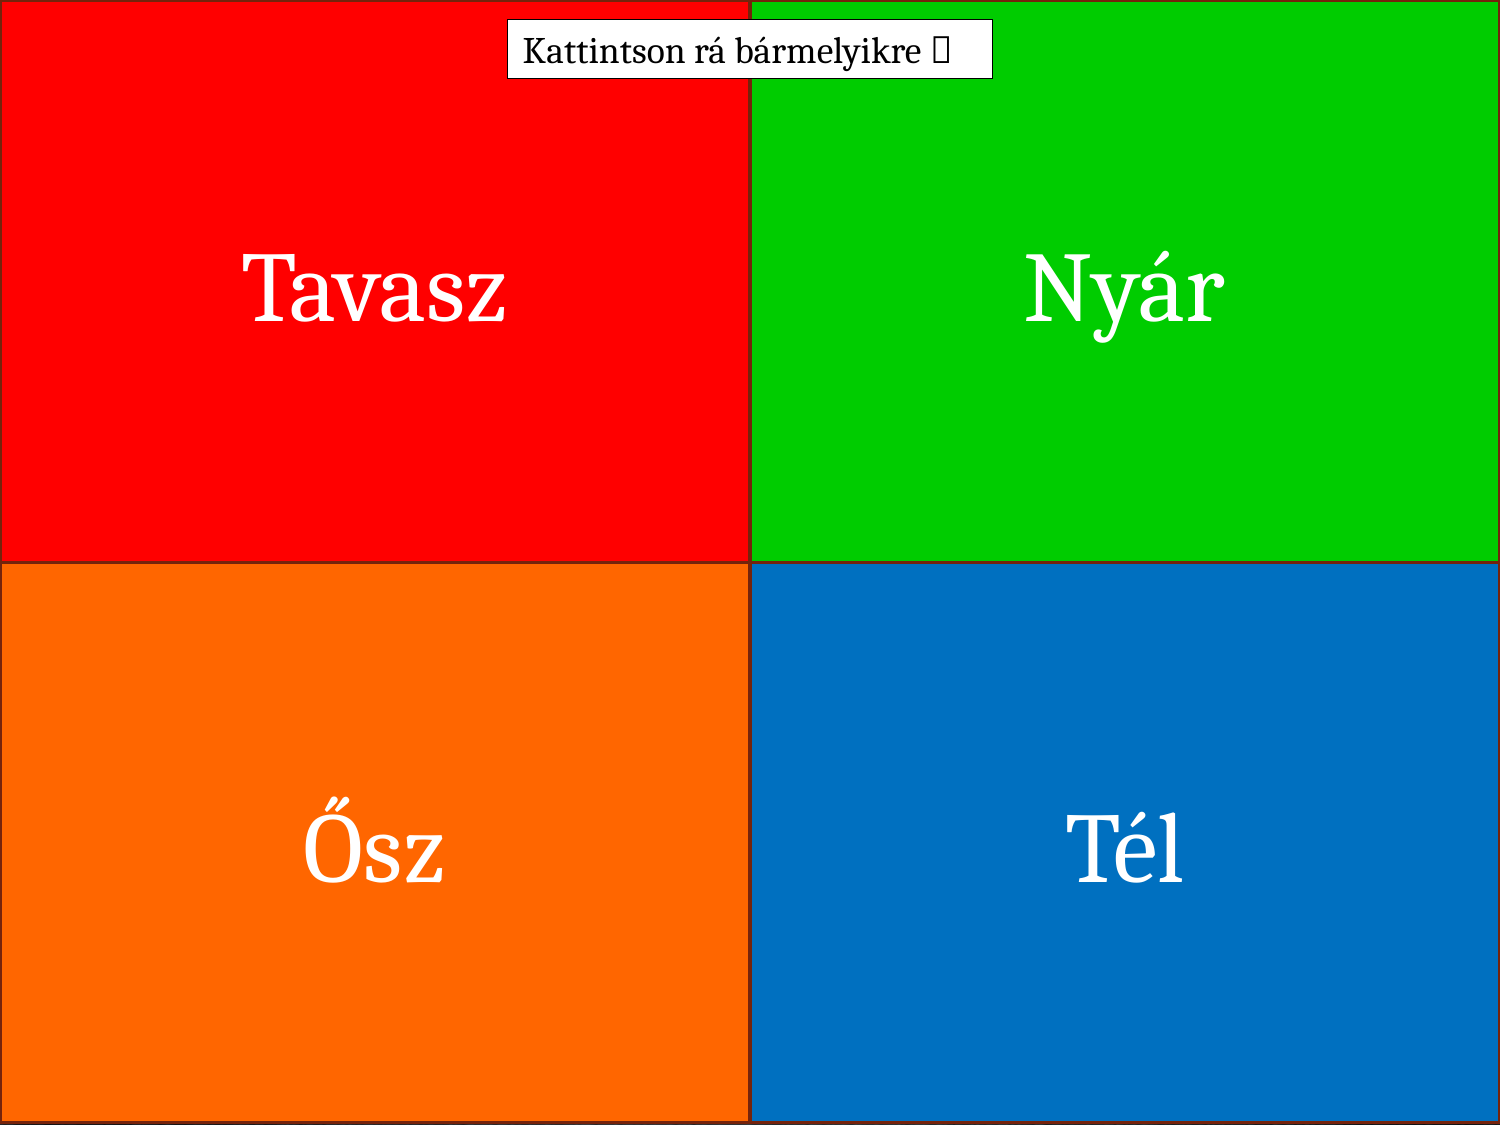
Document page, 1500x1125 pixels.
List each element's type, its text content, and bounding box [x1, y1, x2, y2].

text_box Tavasz [0, 0, 748, 561]
text_box Ősz [0, 561, 748, 1124]
text_box Tél [748, 561, 1500, 1124]
text_box Nyár [748, 0, 1500, 561]
text_box Kattintson rá bármelyikre  [507, 19, 993, 79]
